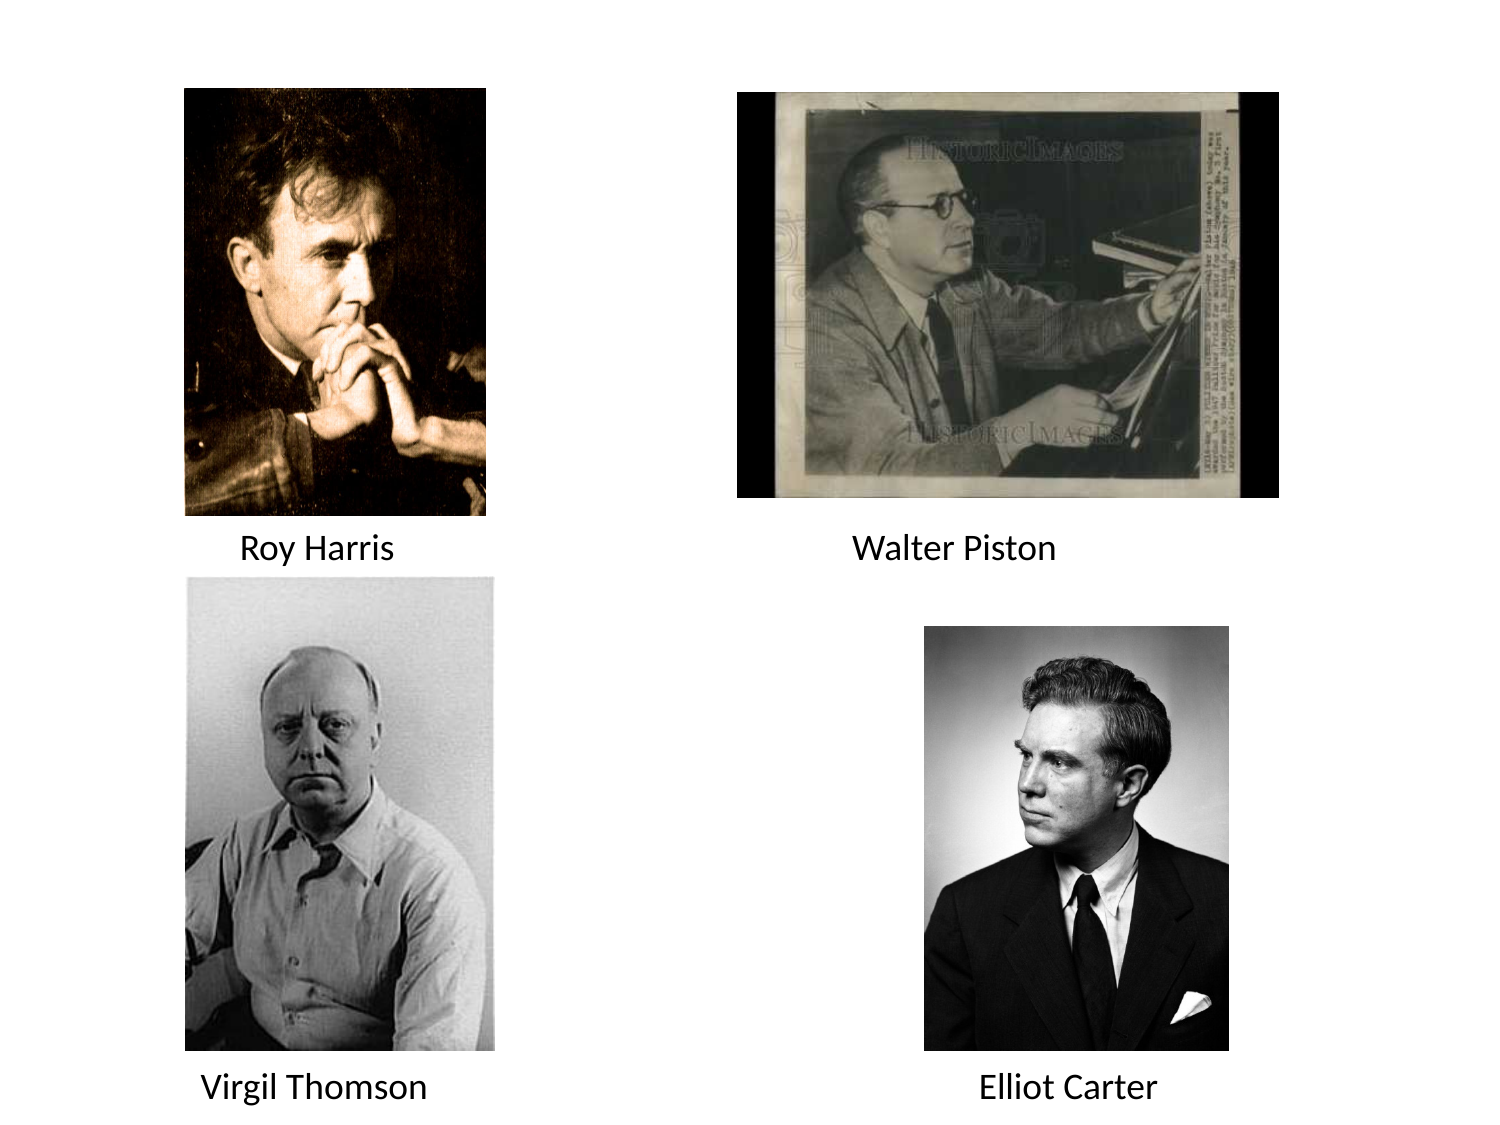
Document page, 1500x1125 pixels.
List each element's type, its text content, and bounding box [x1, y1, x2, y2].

picture [924, 625, 1230, 1052]
text_box Virgil Thomson Elliot Carter [185, 1054, 1328, 1115]
picture [184, 88, 486, 516]
picture [185, 576, 495, 1051]
text_box Roy Harris Walter Piston [224, 515, 1367, 576]
picture [737, 92, 1279, 499]
